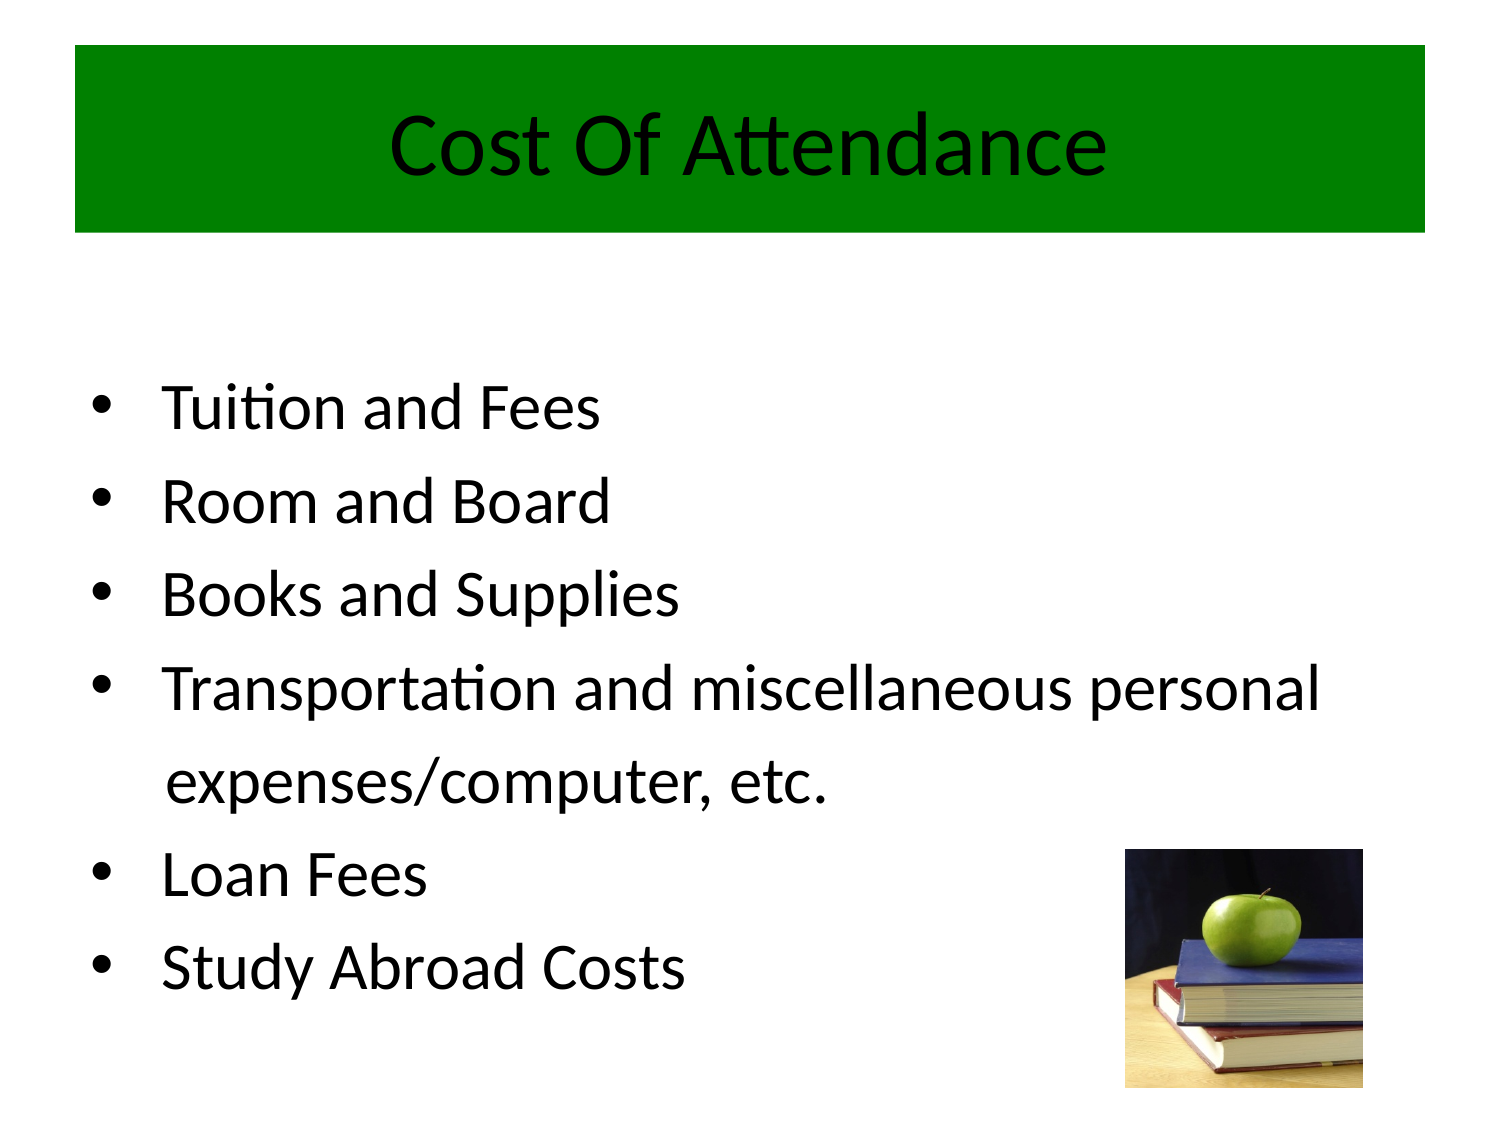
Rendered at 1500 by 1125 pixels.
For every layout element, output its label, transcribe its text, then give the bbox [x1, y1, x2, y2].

title Cost Of Attendance [75, 45, 1425, 233]
picture [1124, 849, 1363, 1088]
list Tuition and Fees Room and Board Books and Supplies Transportation and miscellaneous personal expenses/computer, etc. Loan Fees Study Abroad Costs [75, 262, 1425, 1005]
